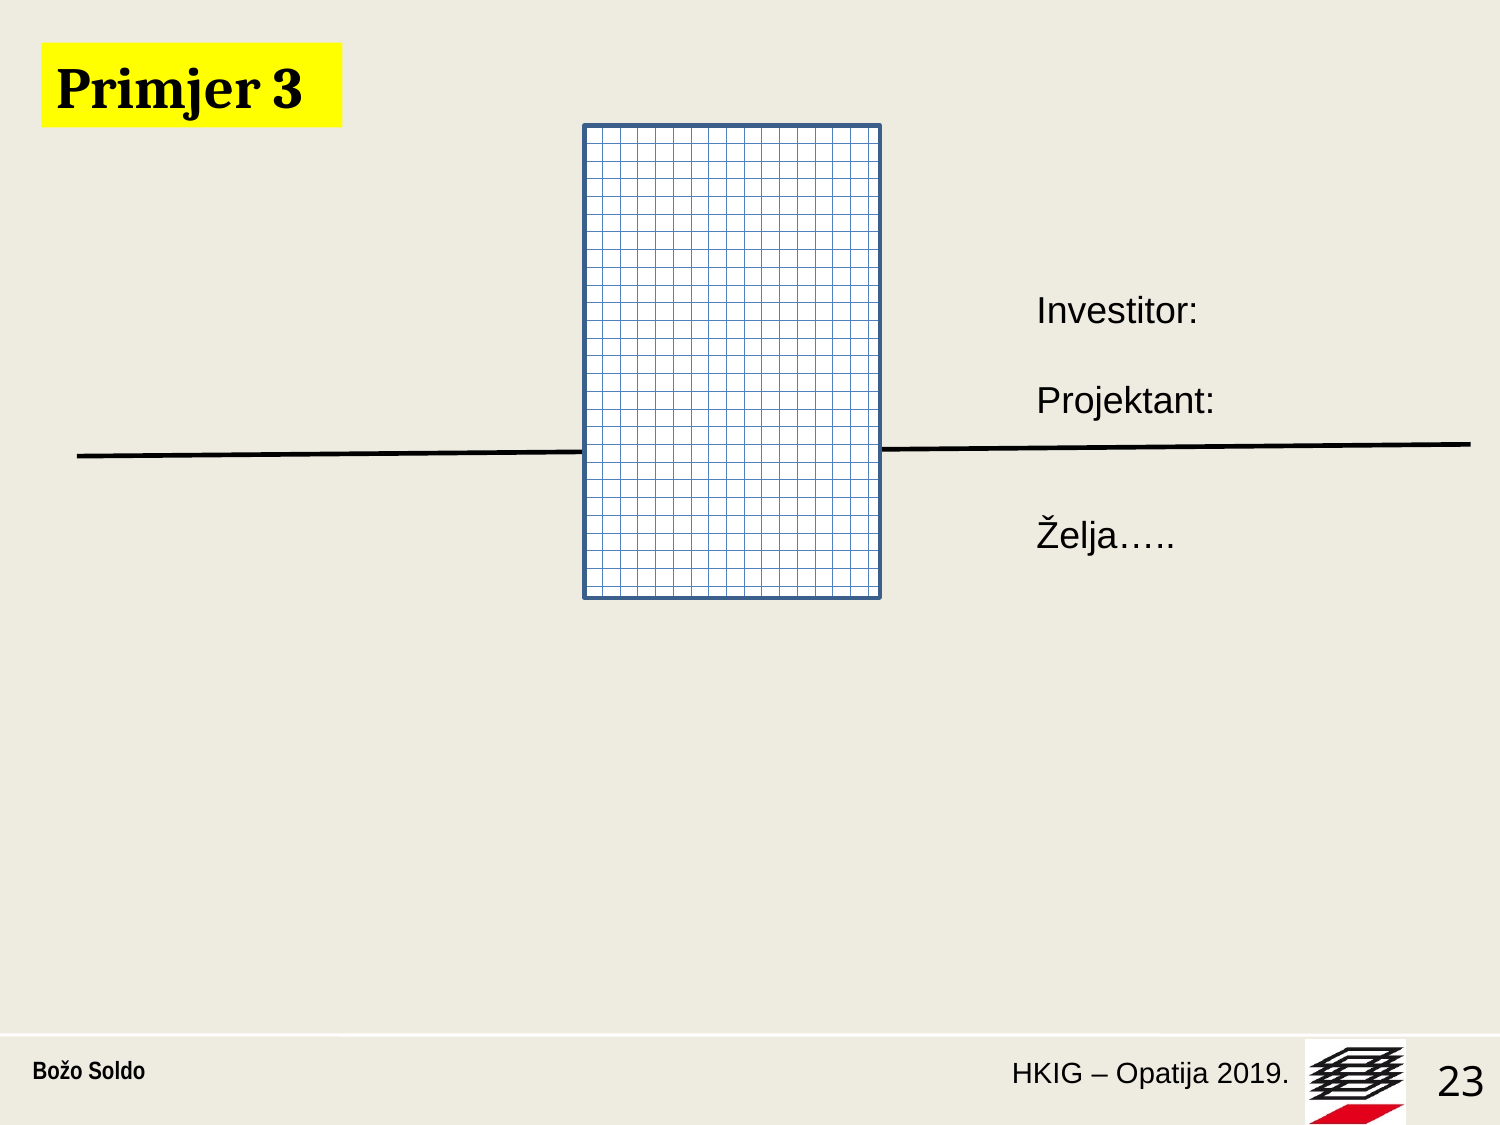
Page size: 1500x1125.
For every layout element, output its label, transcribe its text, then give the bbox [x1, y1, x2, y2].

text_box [76, 444, 1471, 457]
text_box Investitor: Projektant: Želja….. [1021, 465, 1341, 564]
text_box [582, 465, 882, 600]
text_box Primjer 3 [41, 42, 343, 128]
slide_number Božo Soldo [17, 1046, 999, 1125]
text_box Investitor: Projektant: Želja….. [1021, 278, 1341, 442]
slide_number 23 [1316, 1046, 1500, 1125]
text_box [582, 123, 882, 442]
picture [1305, 1039, 1406, 1125]
